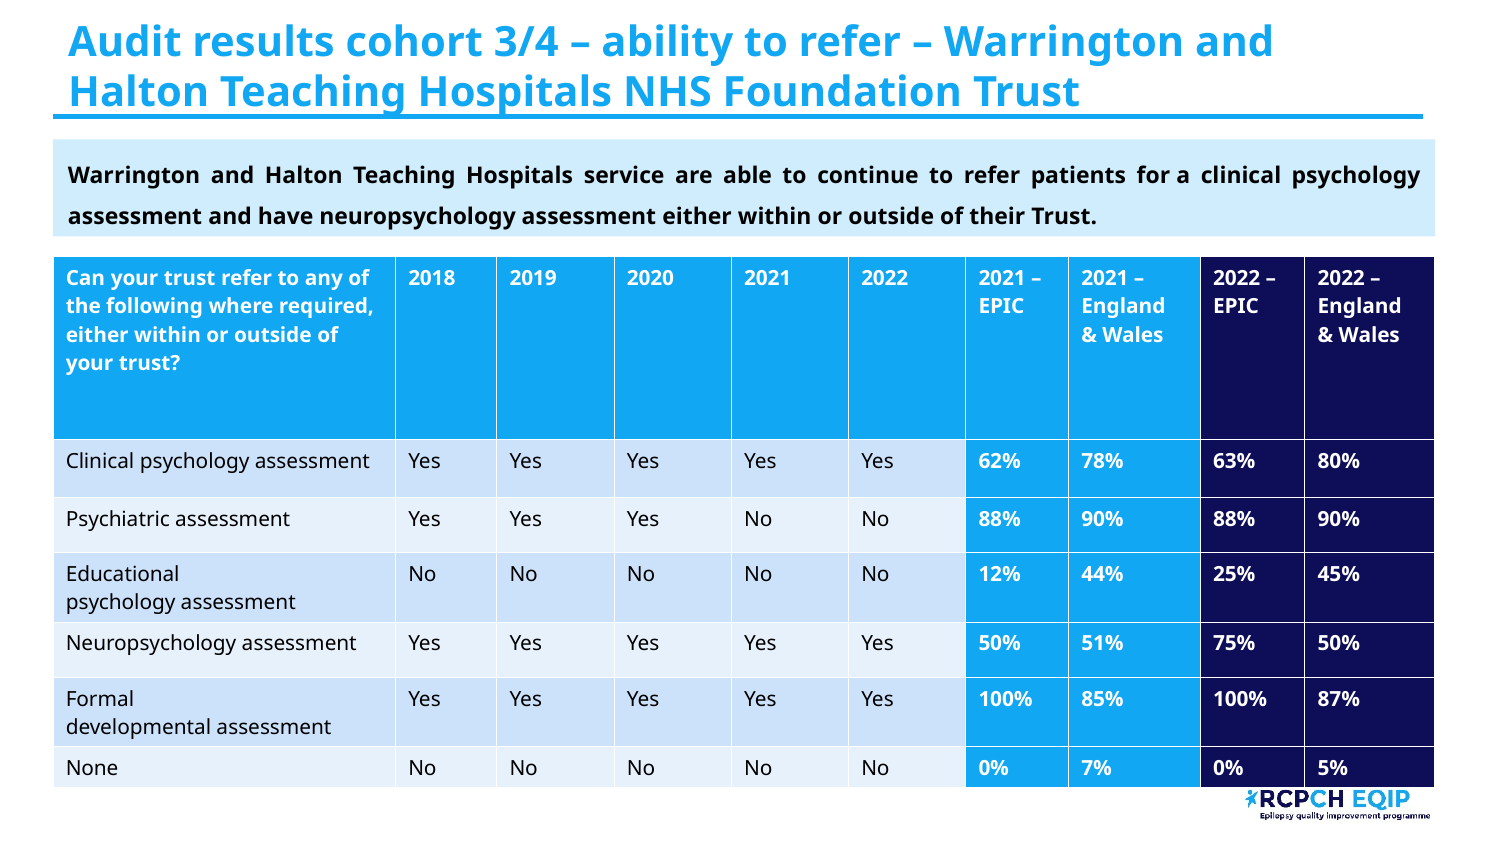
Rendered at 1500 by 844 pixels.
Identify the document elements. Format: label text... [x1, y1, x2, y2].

table_cell 100%​ [1201, 678, 1304, 746]
table_cell 90%​ [1069, 498, 1200, 552]
table_header 2022​ [849, 257, 965, 439]
table_cell Clinical psychology assessment​ [54, 440, 395, 497]
table_cell No​ [615, 747, 731, 787]
table_cell Yes​ [497, 498, 614, 552]
table_cell No​ [849, 553, 965, 622]
table_cell 44%​ [1069, 553, 1200, 622]
table_cell No​ [849, 498, 965, 552]
table_cell No​ [732, 498, 848, 552]
table_cell 87%​ [1305, 678, 1434, 746]
picture [1234, 781, 1473, 826]
table_cell No​ [615, 553, 731, 622]
table_cell 0%​ [966, 747, 1068, 787]
table_cell Yes​ [497, 623, 614, 677]
table_cell 7%​ [1069, 747, 1200, 787]
table_cell 50%​ [966, 623, 1068, 677]
table_cell Psychiatric assessment​ [54, 498, 395, 552]
table_header 2021 – EPIC​ [966, 257, 1068, 439]
table_cell 88%​ [966, 498, 1068, 552]
table_cell 85%​ [1069, 678, 1200, 746]
table_cell 45%​ [1305, 553, 1434, 622]
title Audit results cohort 3/4 – ability to refer – Warrington and Halton Teaching Hospitals NHS Foundation Trust​ [53, 0, 1404, 130]
table_header 2022 – EPIC​ [1201, 257, 1304, 439]
table_cell Formal developmental assessment​ [54, 678, 395, 746]
table_cell Yes​ [396, 440, 496, 497]
table_cell No​ [849, 747, 965, 787]
table_cell No​ [497, 747, 614, 787]
table_cell Yes​ [497, 440, 614, 497]
table_cell 50%​ [1305, 623, 1434, 677]
table_header 2021​ [732, 257, 848, 439]
table_header 2020​ [615, 257, 731, 439]
table_cell Yes​ [615, 498, 731, 552]
table_cell Yes​ [396, 678, 496, 746]
table_header Can your trust refer to any of the following where required, either within or outside of your trust?​ [54, 257, 395, 439]
table_header 2021 – England & Wales​ [1069, 257, 1200, 439]
table_cell 75%​ [1201, 623, 1304, 677]
table_cell 62%​ [966, 440, 1068, 497]
table_cell 80%​ [1305, 440, 1434, 497]
table_cell Yes​ [615, 678, 731, 746]
text_box Warrington and Halton Teaching Hospitals service are able to continue to refer patients for a clinical psychology assessment and have neuropsychology assessment either within or outside of their Trust. [53, 139, 1436, 237]
table_cell No​ [732, 553, 848, 622]
table_cell 88%​ [1201, 498, 1304, 552]
table_cell No​ [732, 747, 848, 787]
table_cell 90%​ [1305, 498, 1434, 552]
table_cell Yes​ [615, 440, 731, 497]
table_cell 25%​ [1201, 553, 1304, 622]
table_header 2022 – England & Wales​ [1305, 257, 1434, 439]
table_cell Educational psychology assessment​ [54, 553, 395, 622]
table_cell Yes​ [849, 678, 965, 746]
table_cell Yes​ [615, 623, 731, 677]
table_cell 12%​ [966, 553, 1068, 622]
table_cell 5%​ [1305, 747, 1434, 787]
table_cell Yes​ [396, 498, 496, 552]
table_cell 0%​ [1201, 747, 1304, 787]
table_cell Yes​ [732, 678, 848, 746]
table_header 2019​ [497, 257, 614, 439]
table_cell Neuropsychology assessment​ [54, 623, 395, 677]
table_cell 78%​ [1069, 440, 1200, 497]
table_cell Yes​ [849, 623, 965, 677]
table_cell Yes​ [849, 440, 965, 497]
table_header 2018​ [396, 257, 496, 439]
table_cell No​ [396, 553, 496, 622]
table_cell No​ [497, 553, 614, 622]
table_cell 100%​ [966, 678, 1068, 746]
table_cell Yes​ [732, 440, 848, 497]
table_cell No​ [396, 747, 496, 787]
table_cell 63%​ [1201, 440, 1304, 497]
table_cell Yes​ [732, 623, 848, 677]
table_cell Yes​ [497, 678, 614, 746]
table_cell Yes​ [396, 623, 496, 677]
table_cell None​ [54, 747, 395, 787]
table_cell 51%​ [1069, 623, 1200, 677]
